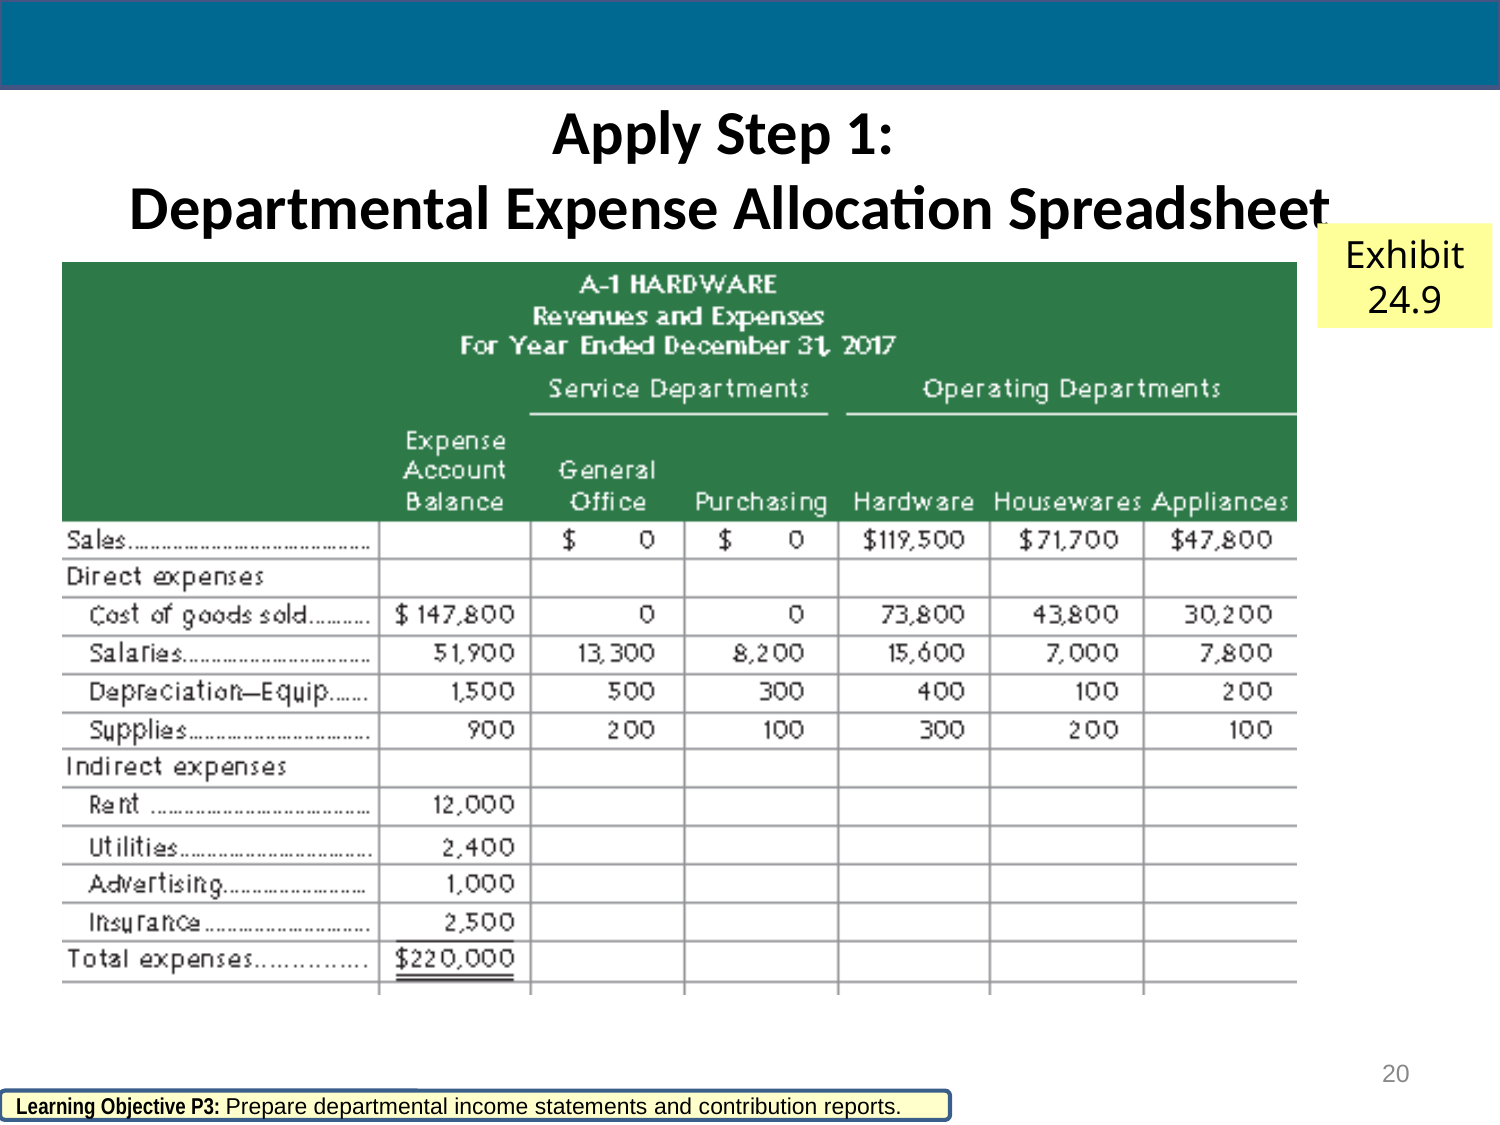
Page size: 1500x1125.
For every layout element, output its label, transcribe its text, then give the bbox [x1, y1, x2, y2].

title Apply Step 1: Departmental Expense Allocation Spreadsheet [37, 96, 1425, 237]
text_box Learning Objective P3: Prepare departmental income statements and contribution reports. [0, 1090, 951, 1120]
slide_number 20 [1074, 1042, 1425, 1103]
text_box Exhibit 24.9 [1317, 223, 1493, 328]
picture [62, 262, 1297, 995]
